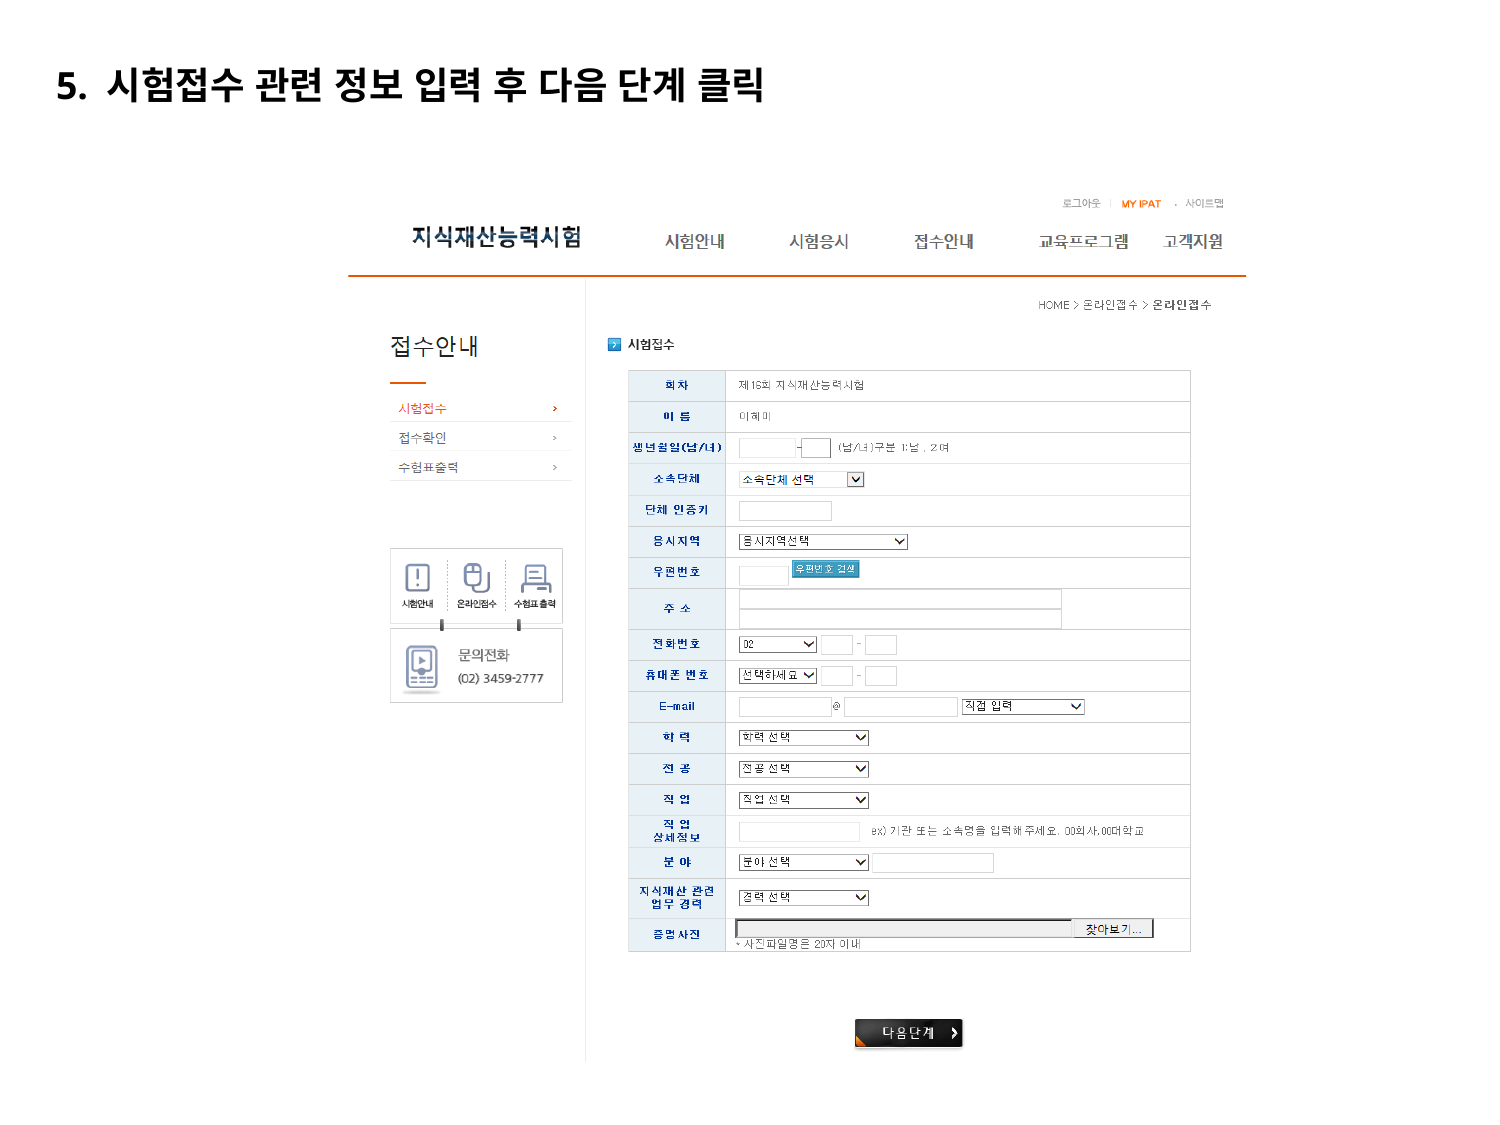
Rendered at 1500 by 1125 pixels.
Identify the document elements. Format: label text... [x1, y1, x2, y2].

picture [348, 184, 1247, 1062]
text_box 5. 시험접수 관련 정보 입력 후 다음 단계 클릭 [41, 54, 1317, 115]
